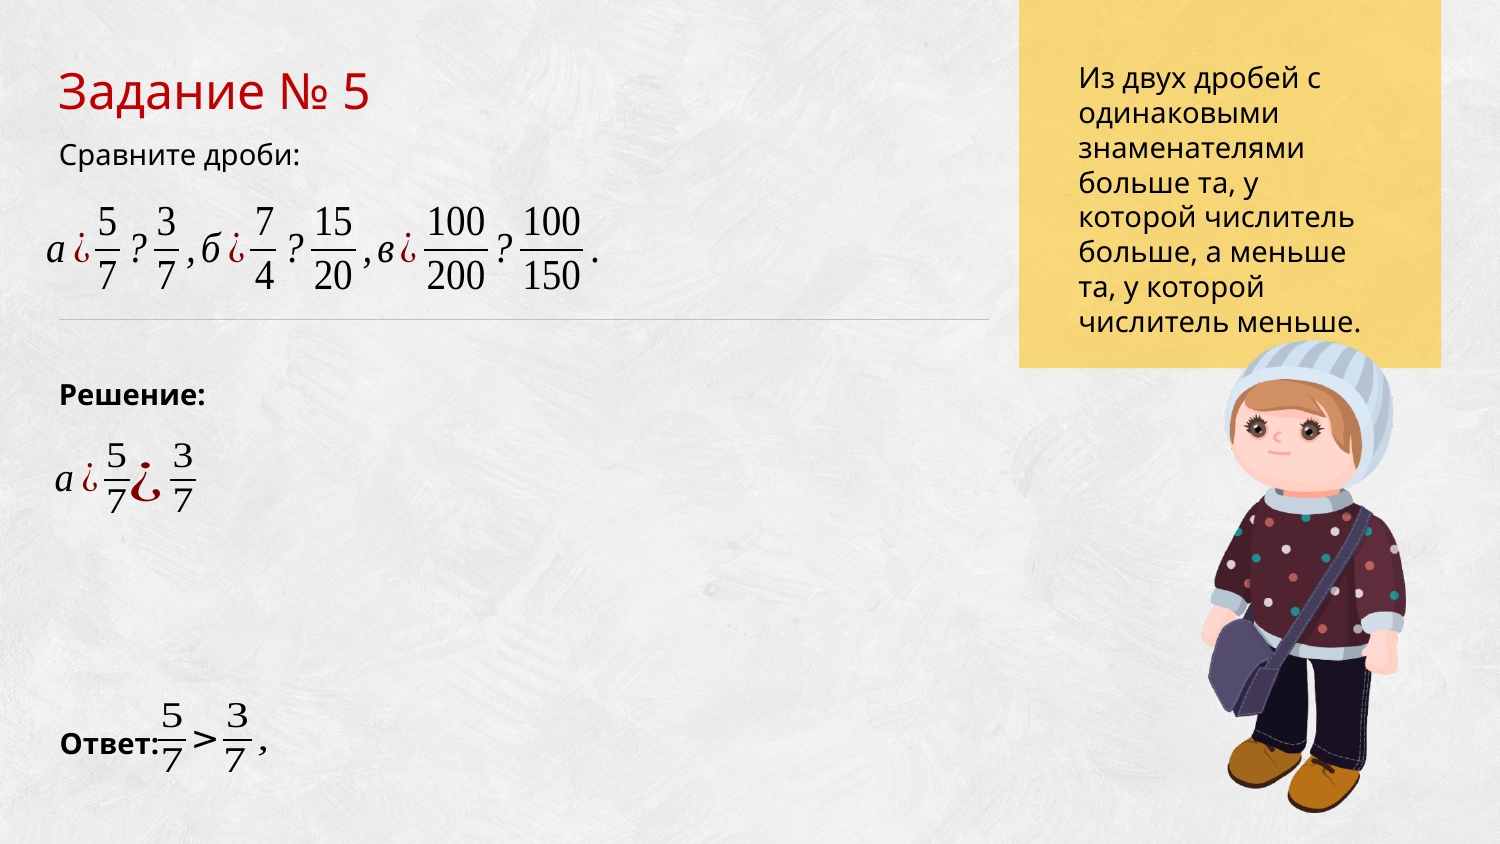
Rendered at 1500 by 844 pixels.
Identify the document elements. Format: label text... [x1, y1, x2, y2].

picture [0, 0, 1500, 844]
text_box Задание № 5 [58, 59, 721, 120]
text_box Решение: [58, 376, 481, 412]
text_box Сравните дроби: [58, 136, 947, 172]
text_box Из двух дробей с одинаковыми знаменателями больше та, у которой числитель больше, а меньше та, у которой числитель меньше. [1019, 0, 1442, 369]
text_box Ответ: [59, 725, 482, 761]
